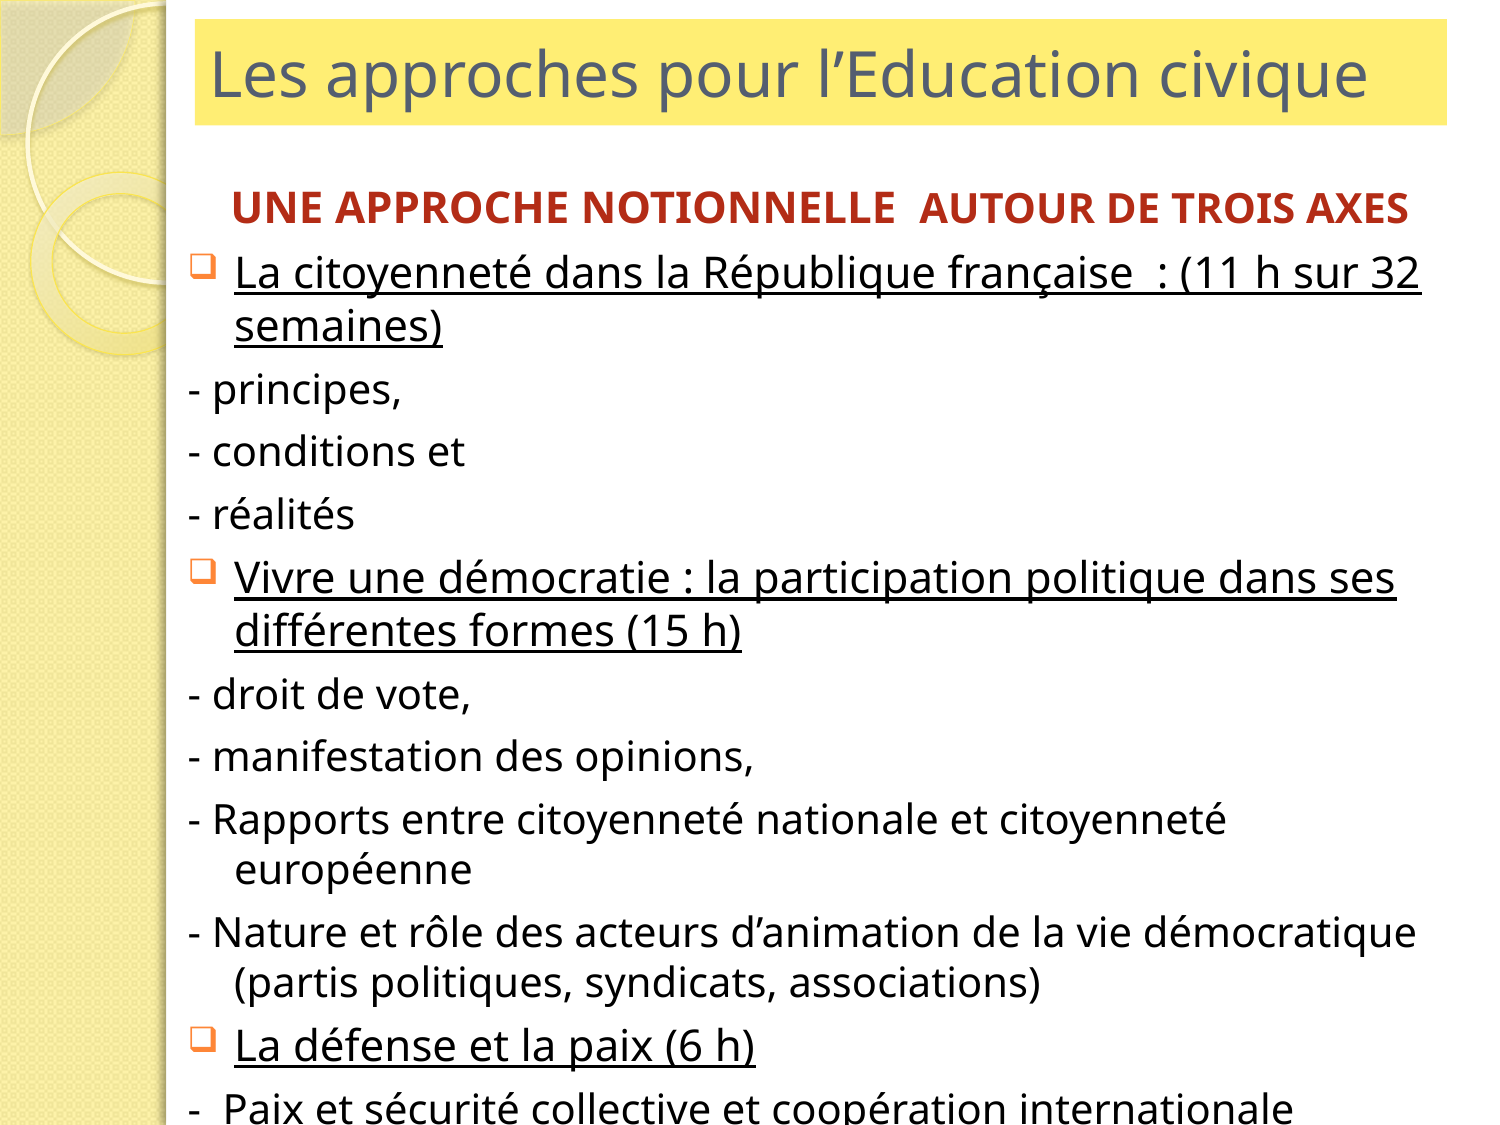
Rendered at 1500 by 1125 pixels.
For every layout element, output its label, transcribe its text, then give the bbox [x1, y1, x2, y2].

list UNE APPROCHE NOTIONNELLE AUTOUR DE TROIS AXES La citoyenneté dans la République française : (11 h sur 32 semaines) - principes, - conditions et - réalités Vivre une démocratie : la participation politique dans ses différentes formes (15 h) - droit de vote, - manifestation des opinions, - Rapports entre citoyenneté nationale et citoyenneté européenne - Nature et rôle des acteurs d’animation de la vie démocratique (partis politiques, syndicats, associations) La défense et la paix (6 h) - Paix et sécurité collective et coopération internationale - Action internationale et organisation de la Défense [159, 172, 1489, 1118]
title Les approches pour l’Education civique [194, 19, 1447, 126]
